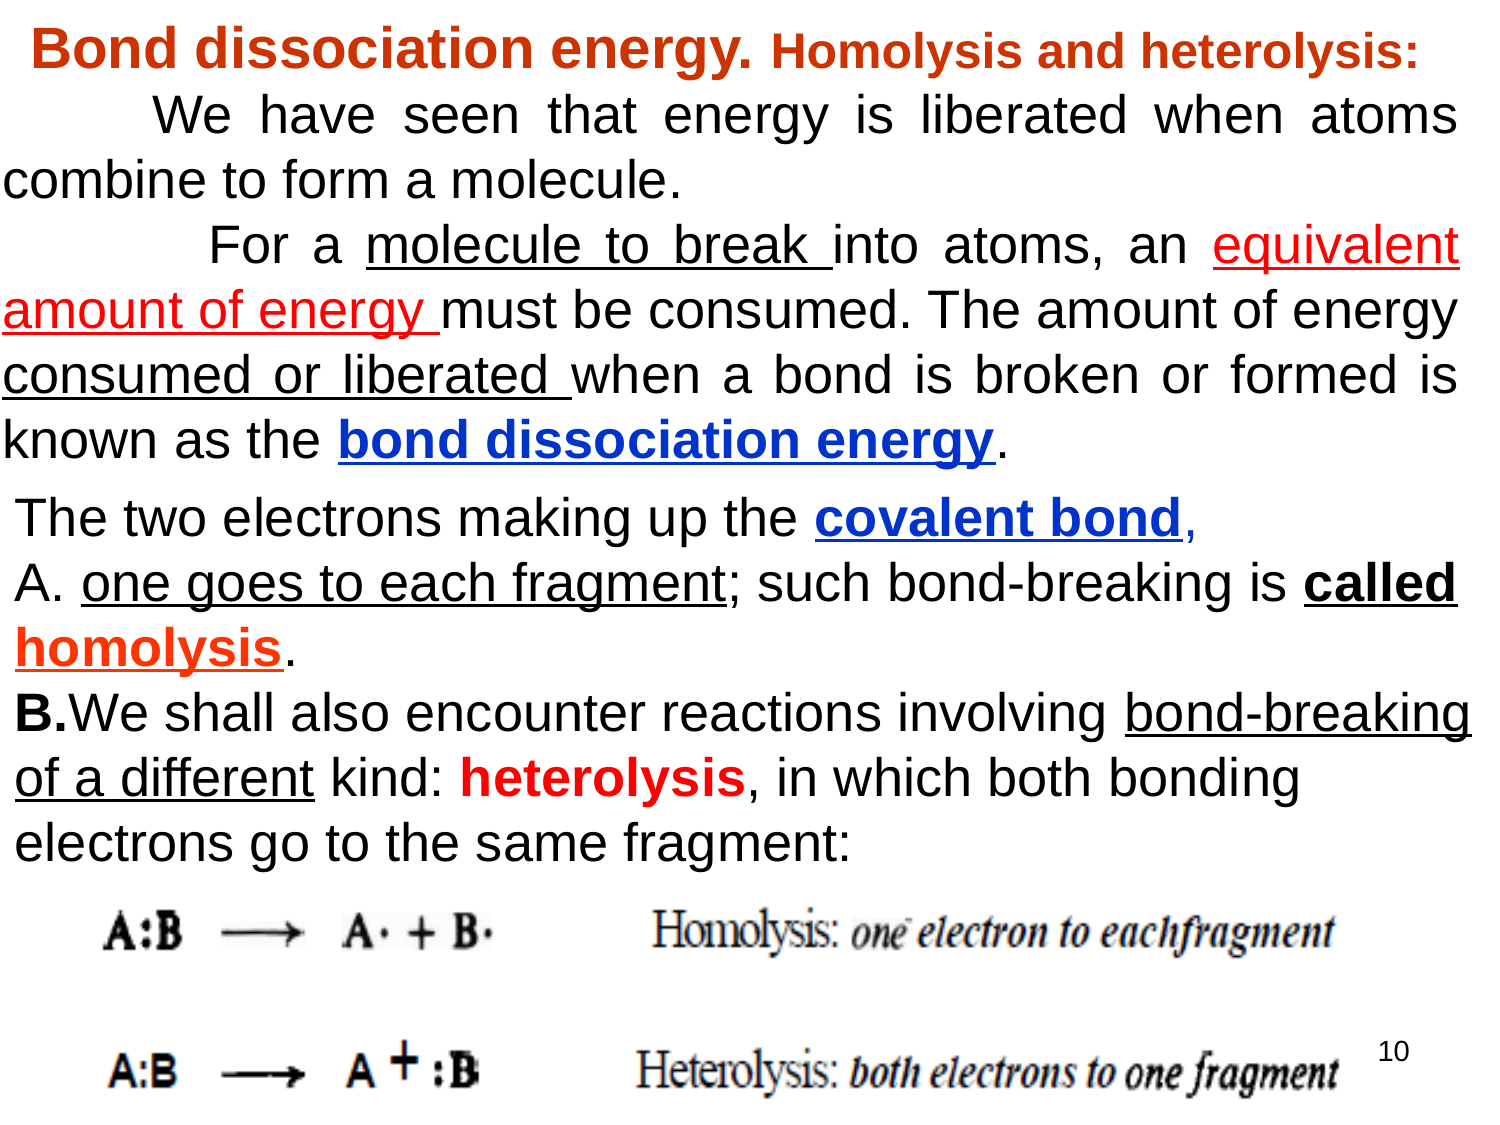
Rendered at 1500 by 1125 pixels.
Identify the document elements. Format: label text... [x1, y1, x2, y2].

picture [62, 887, 1363, 1113]
text_box The two electrons making up the covalent bond, A. one goes to each fragment; such bond-breaking is called homolysis. B.We shall also encounter reactions involving bond-breaking of a different kind: heterolysis, in which both bonding electrons go to the same fragment: [0, 474, 1500, 880]
text_box Bond dissociation energy. Homolysis and heterolysis: We have seen that energy is liberated when atoms combine to form a molecule. For a molecule to break into atoms, an equivalent amount of energy must be consumed. The amount of energy consumed or liberated when a bond is broken or formed is known as the bond dissociation energy. [0, 2, 1475, 474]
slide_number 10 [1366, 1024, 1426, 1103]
